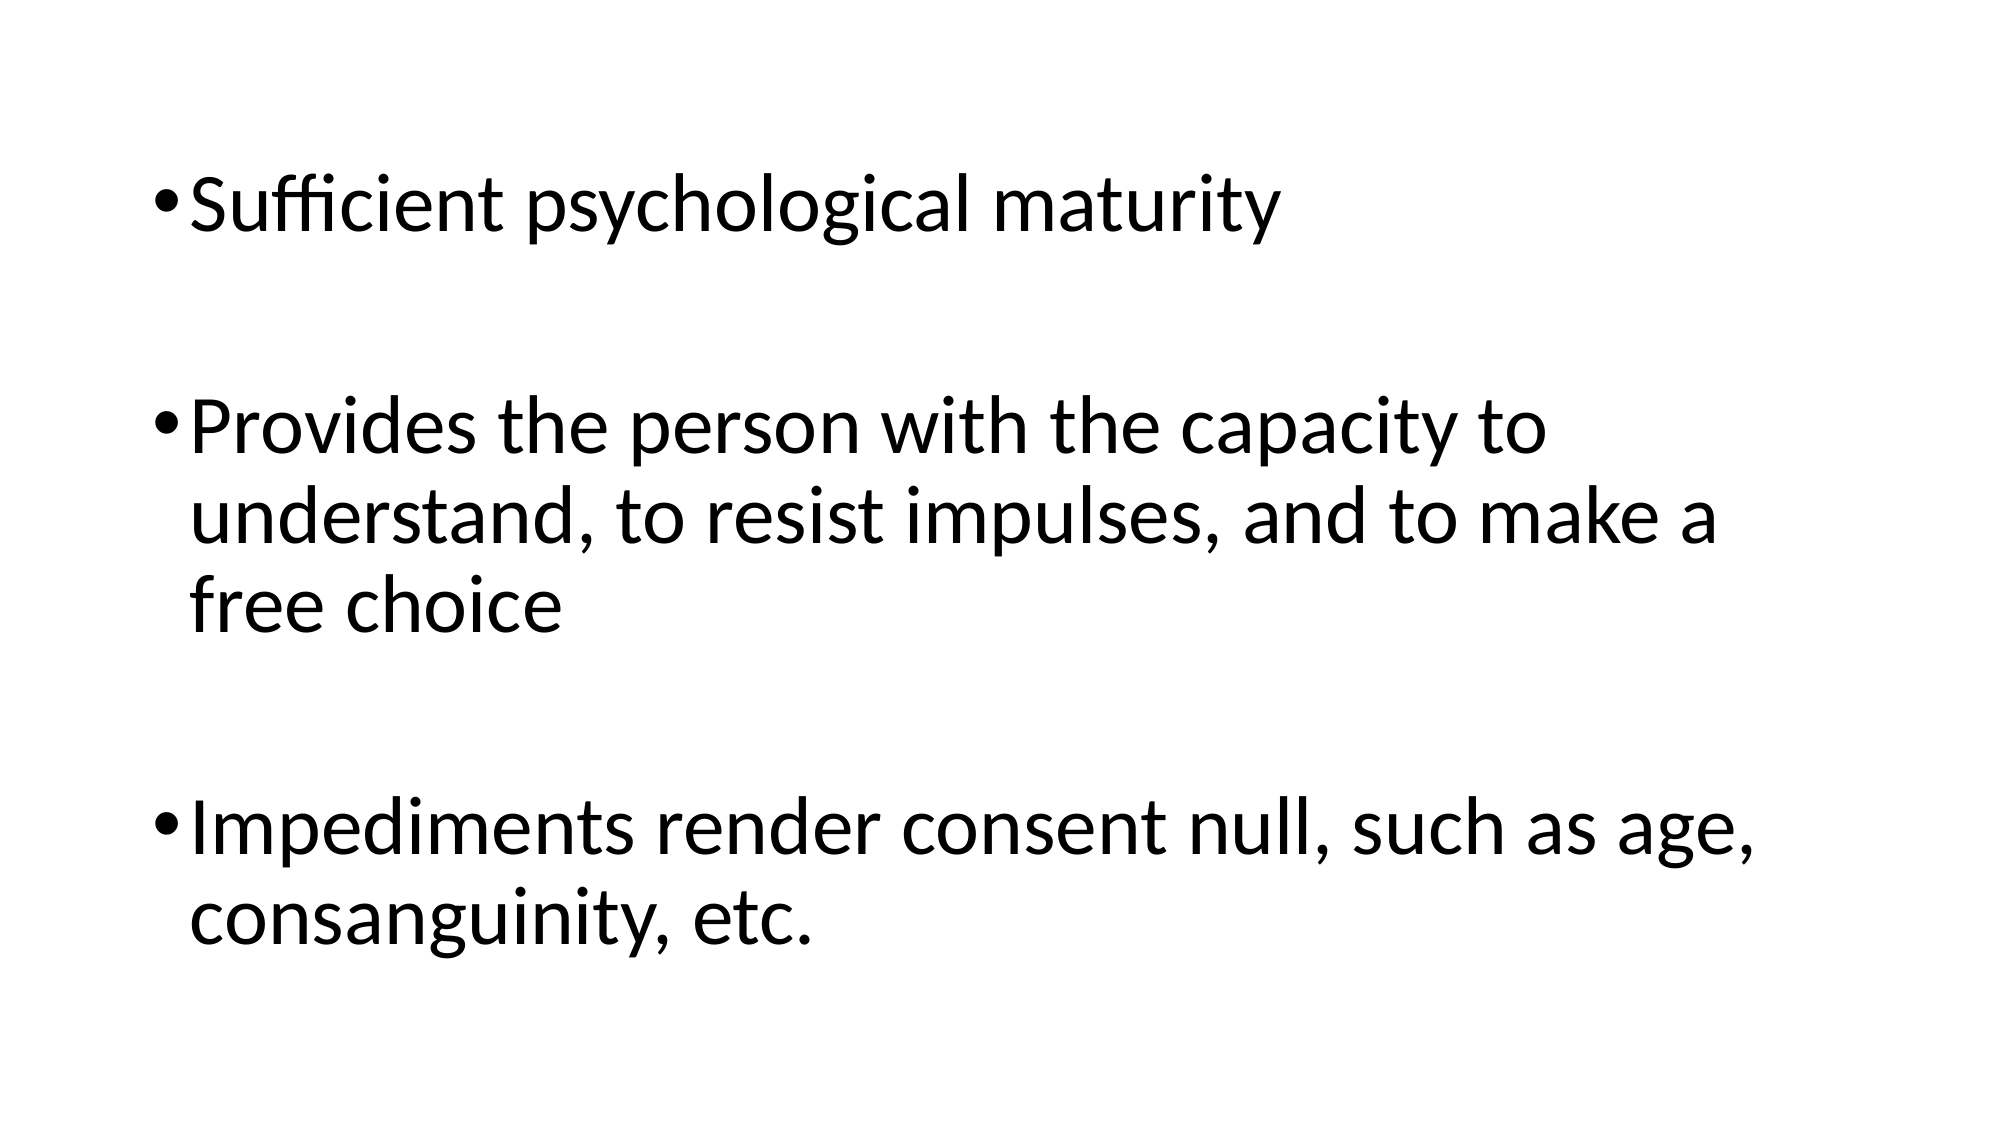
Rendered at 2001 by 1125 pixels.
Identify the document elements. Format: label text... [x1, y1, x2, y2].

list Sufficient psychological maturity Provides the person with the capacity to understand, to resist impulses, and to make a free choice Impediments render consent null, such as age, consanguinity, etc. [137, 152, 1863, 1014]
